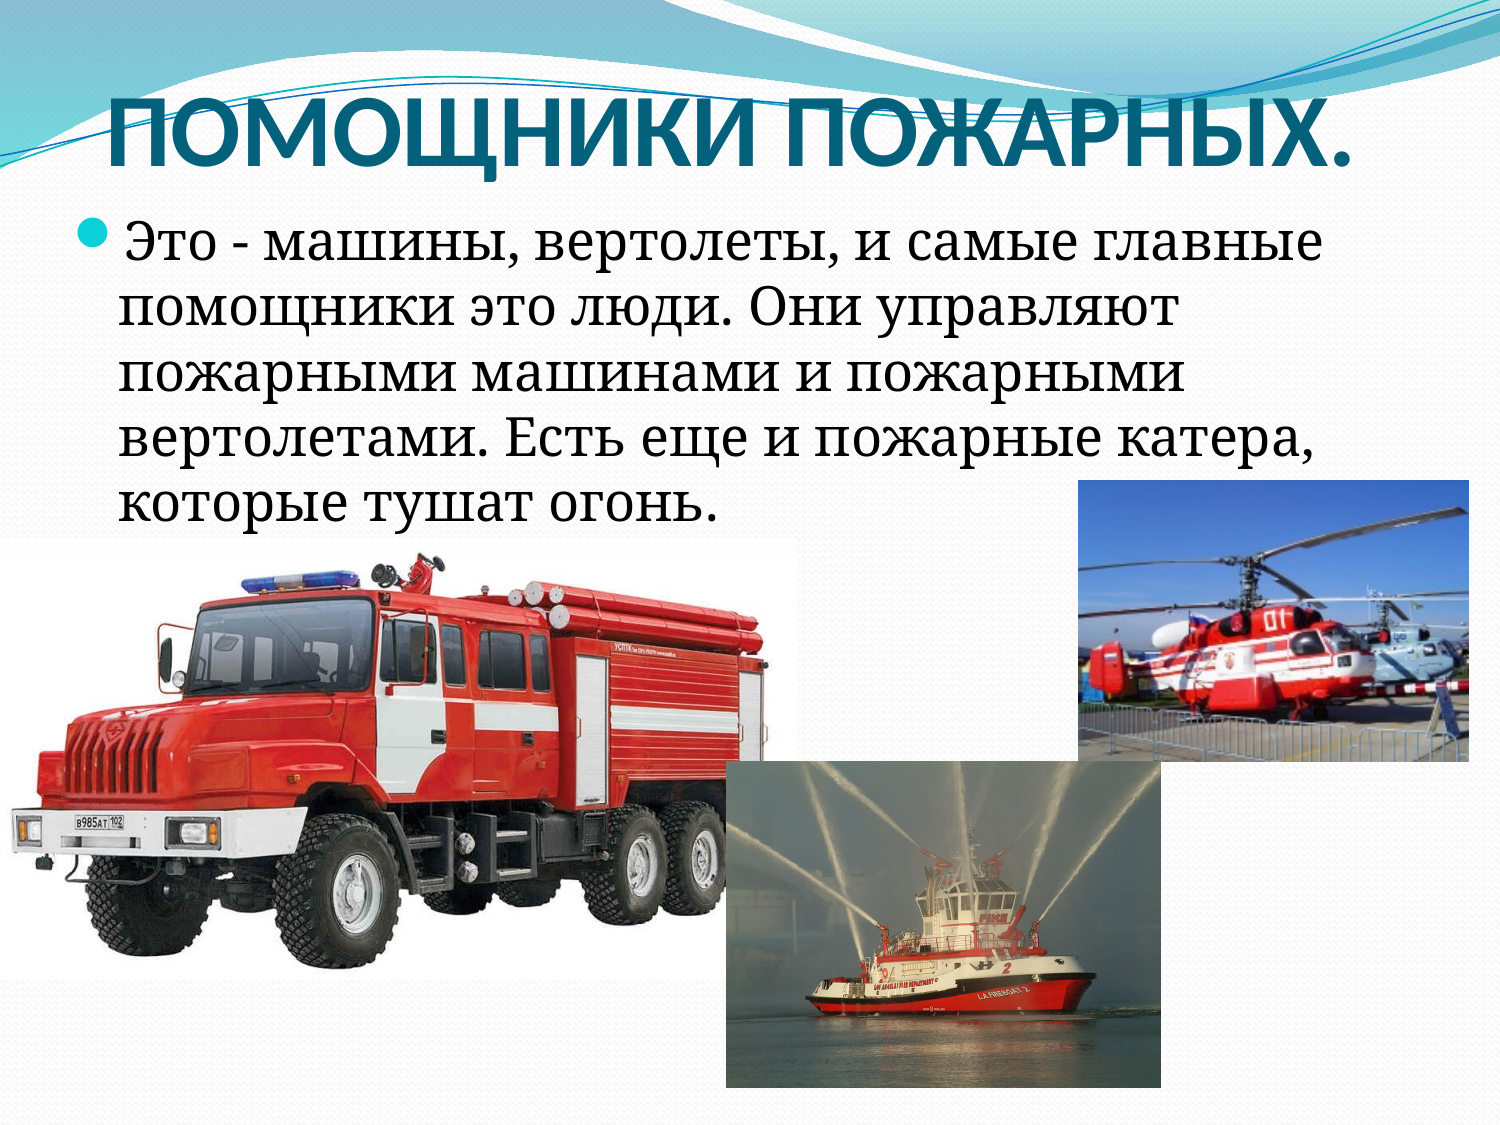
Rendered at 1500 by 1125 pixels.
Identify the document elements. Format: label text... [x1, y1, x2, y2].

title ПОМОЩНИКИ ПОЖАРНЫХ. [105, 0, 1456, 188]
list Это - машины, вертолеты, и самые главные помощники это люди. Они управляют пожарными машинами и пожарными вертолетами. Есть еще и пожарные катера, которые тушат огонь. [58, 199, 1409, 558]
picture [0, 480, 1469, 1088]
